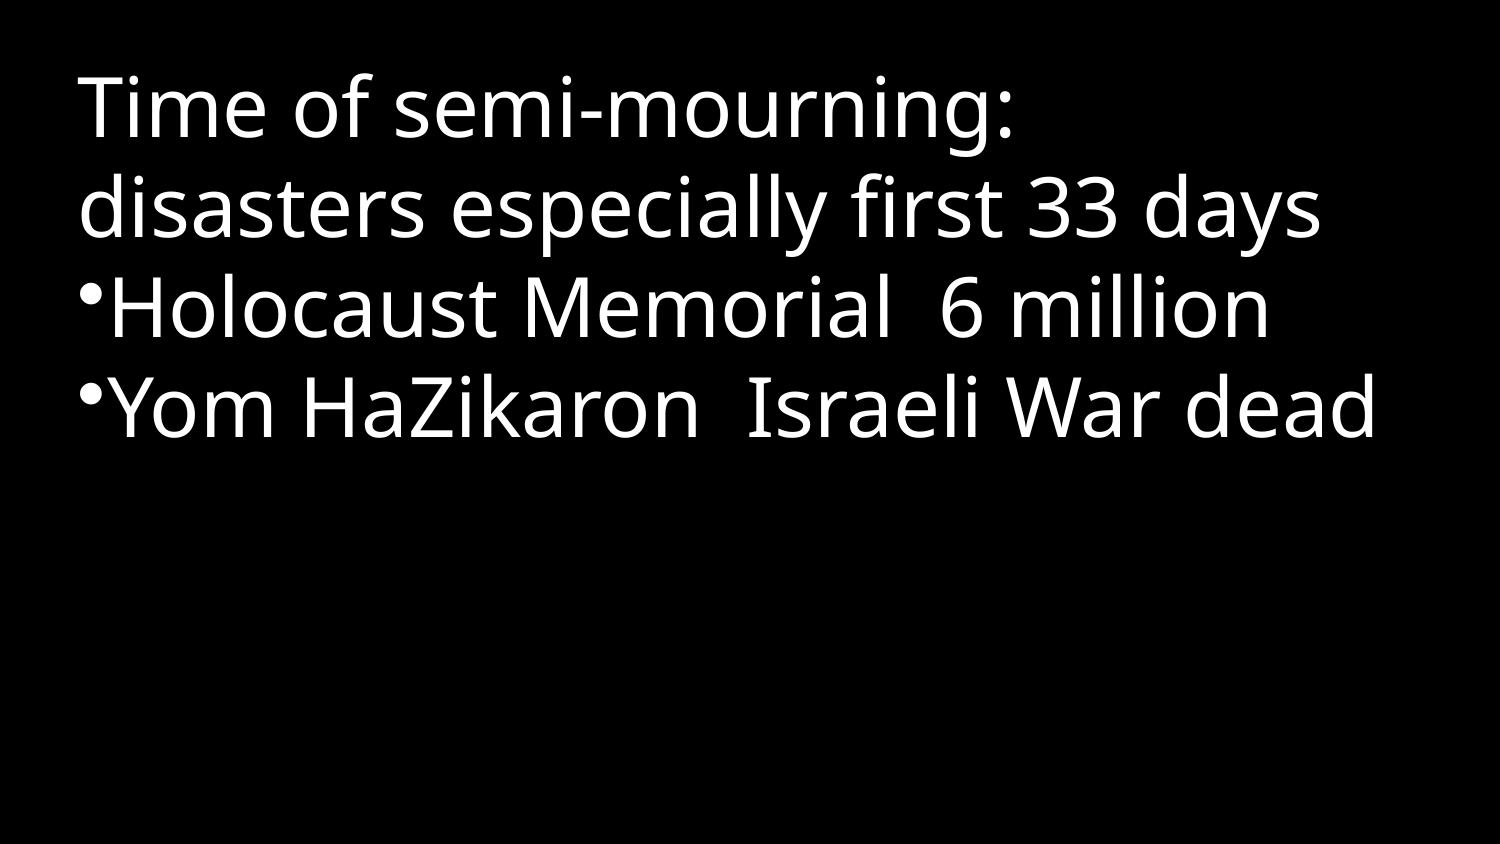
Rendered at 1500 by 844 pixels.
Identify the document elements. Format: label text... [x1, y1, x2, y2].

subtitle Time of semi-mourning: disasters especially first 33 days Holocaust Memorial 6 million Yom HaZikaron Israeli War dead [62, 46, 1400, 810]
